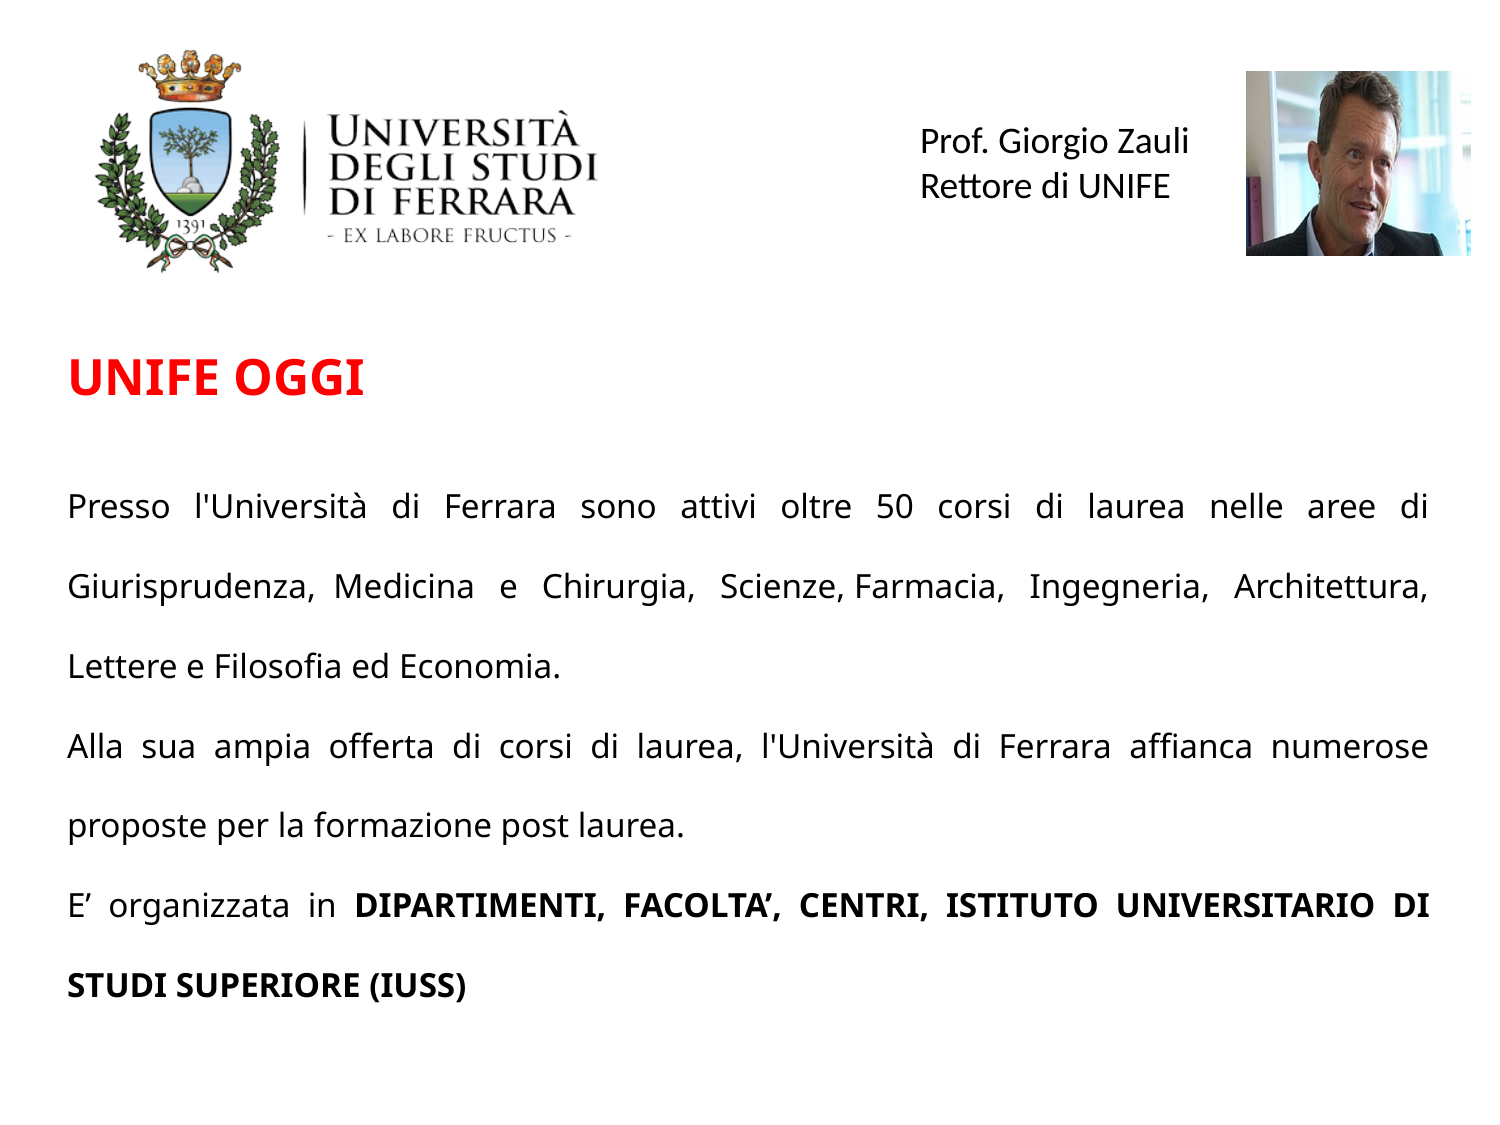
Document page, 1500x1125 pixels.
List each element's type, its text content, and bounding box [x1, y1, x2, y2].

picture [1245, 71, 1471, 256]
text_box UNIFE OGGI Presso l'Università di Ferrara sono attivi oltre 50 corsi di laurea nelle aree di Giurisprudenza, Medicina e Chirurgia, Scienze, Farmacia, Ingegneria, Architettura, Lettere e Filosofia ed Economia. Alla sua ampia offerta di corsi di laurea, l'Università di Ferrara affianca numerose proposte per la formazione post laurea. E’ organizzata in DIPARTIMENTI, FACOLTA’, CENTRI, ISTITUTO UNIVERSITARIO DI STUDI SUPERIORE (IUSS) [52, 338, 1447, 1012]
picture [88, 45, 611, 280]
text_box Prof. Giorgio Zauli Rettore di UNIFE [905, 109, 1205, 214]
